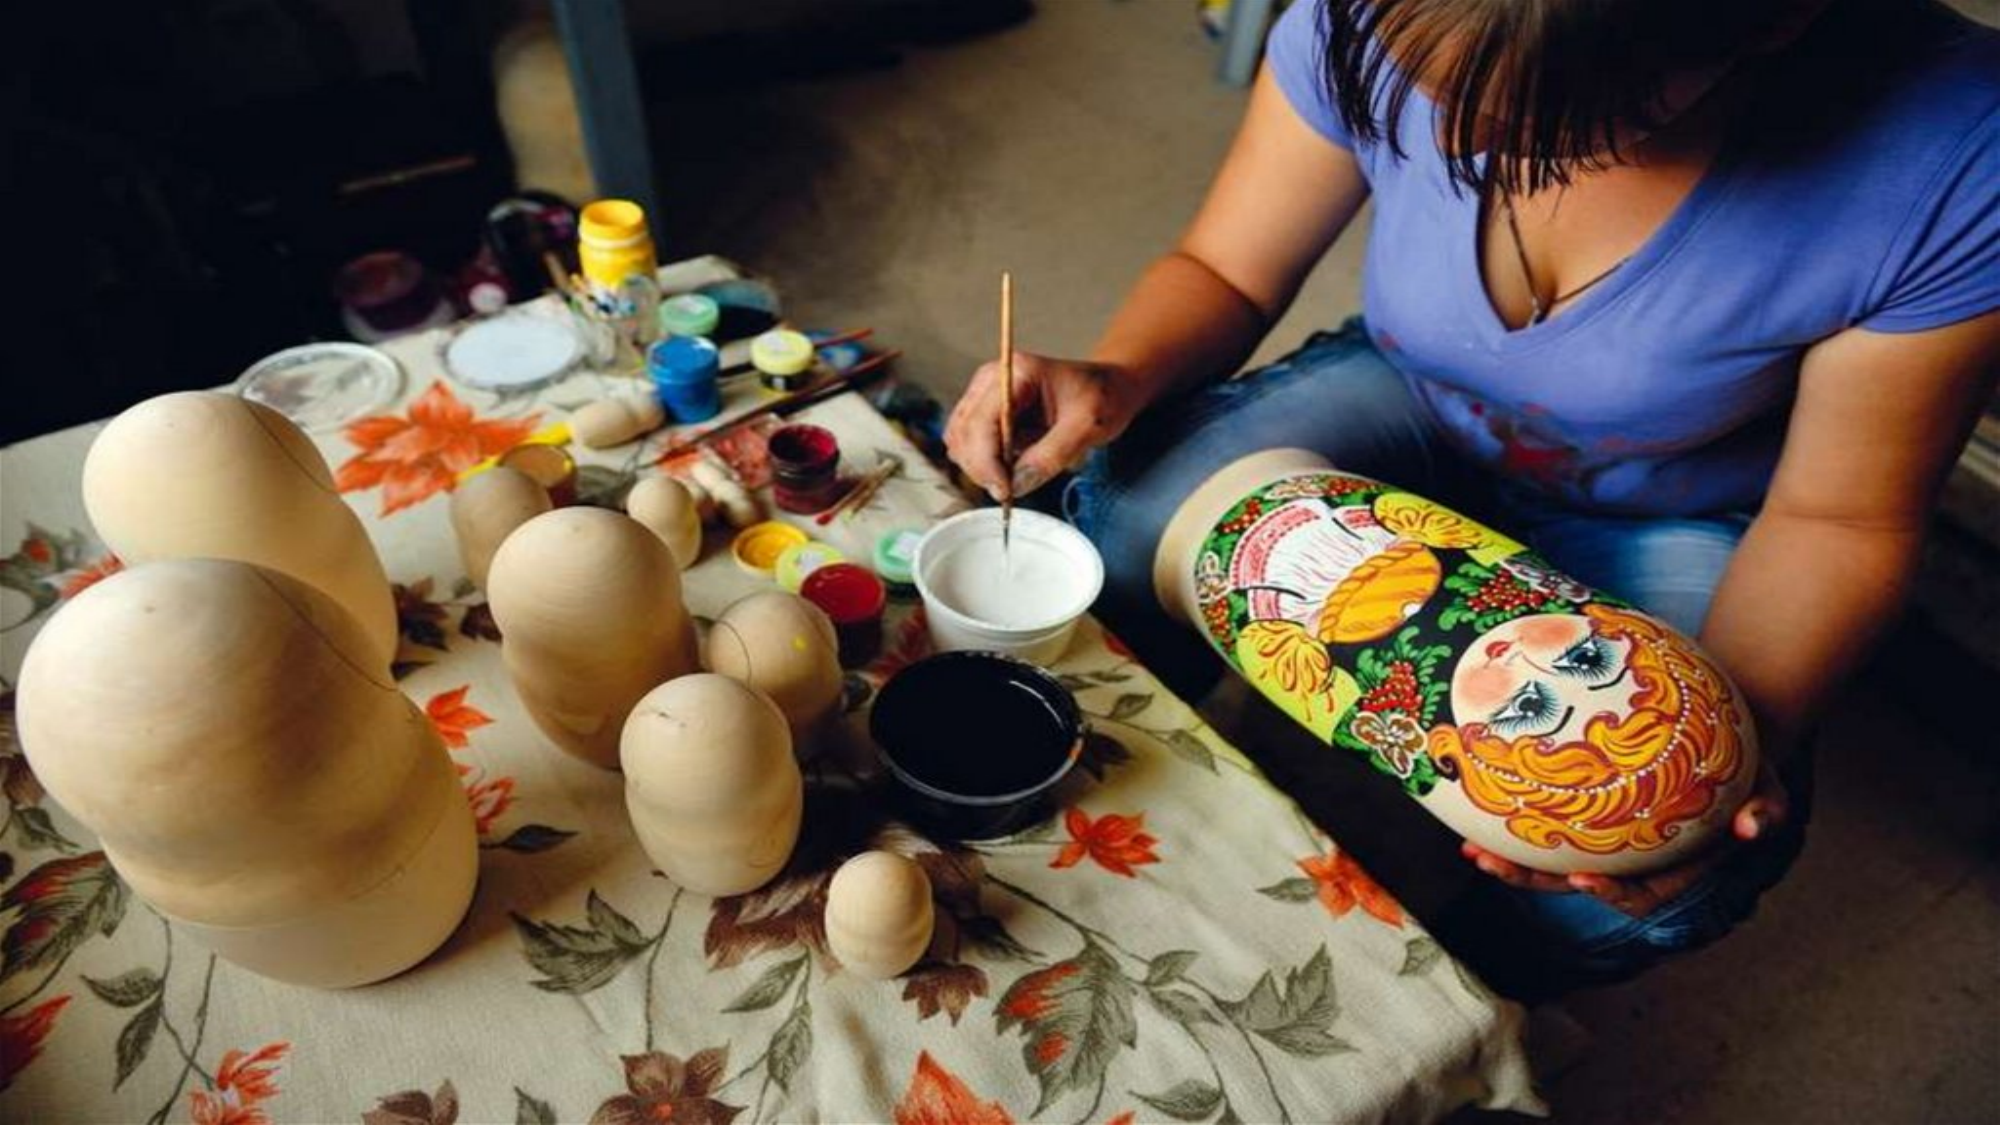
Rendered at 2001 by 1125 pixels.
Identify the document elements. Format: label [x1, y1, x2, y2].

list [0, 0, 2000, 1125]
